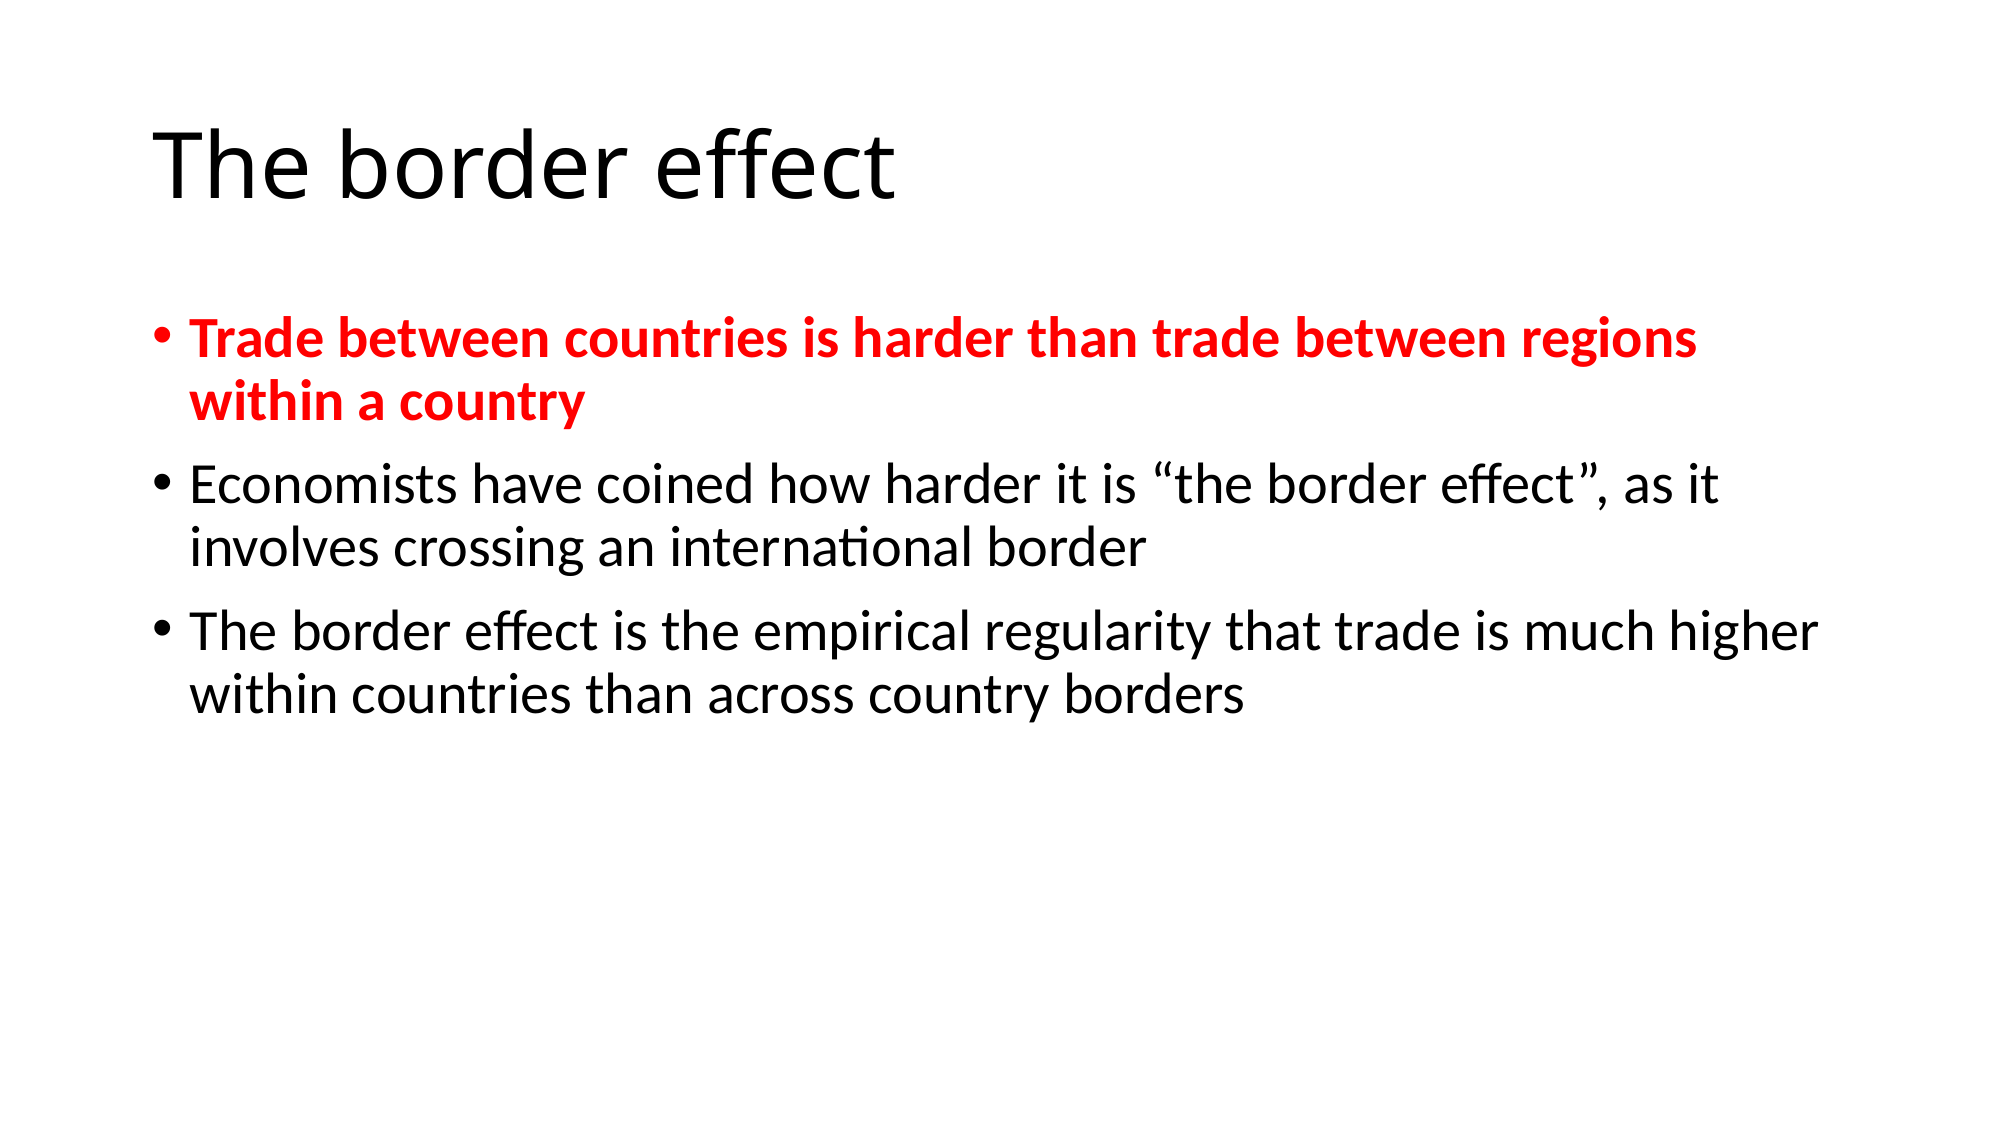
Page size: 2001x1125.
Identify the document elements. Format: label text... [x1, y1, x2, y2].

title The border effect [137, 59, 1863, 278]
list Trade between countries is harder than trade between regions within a country Economists have coined how harder it is “the border effect”, as it involves crossing an international border The border effect is the empirical regularity that trade is much higher within countries than across country borders [137, 299, 1863, 1014]
